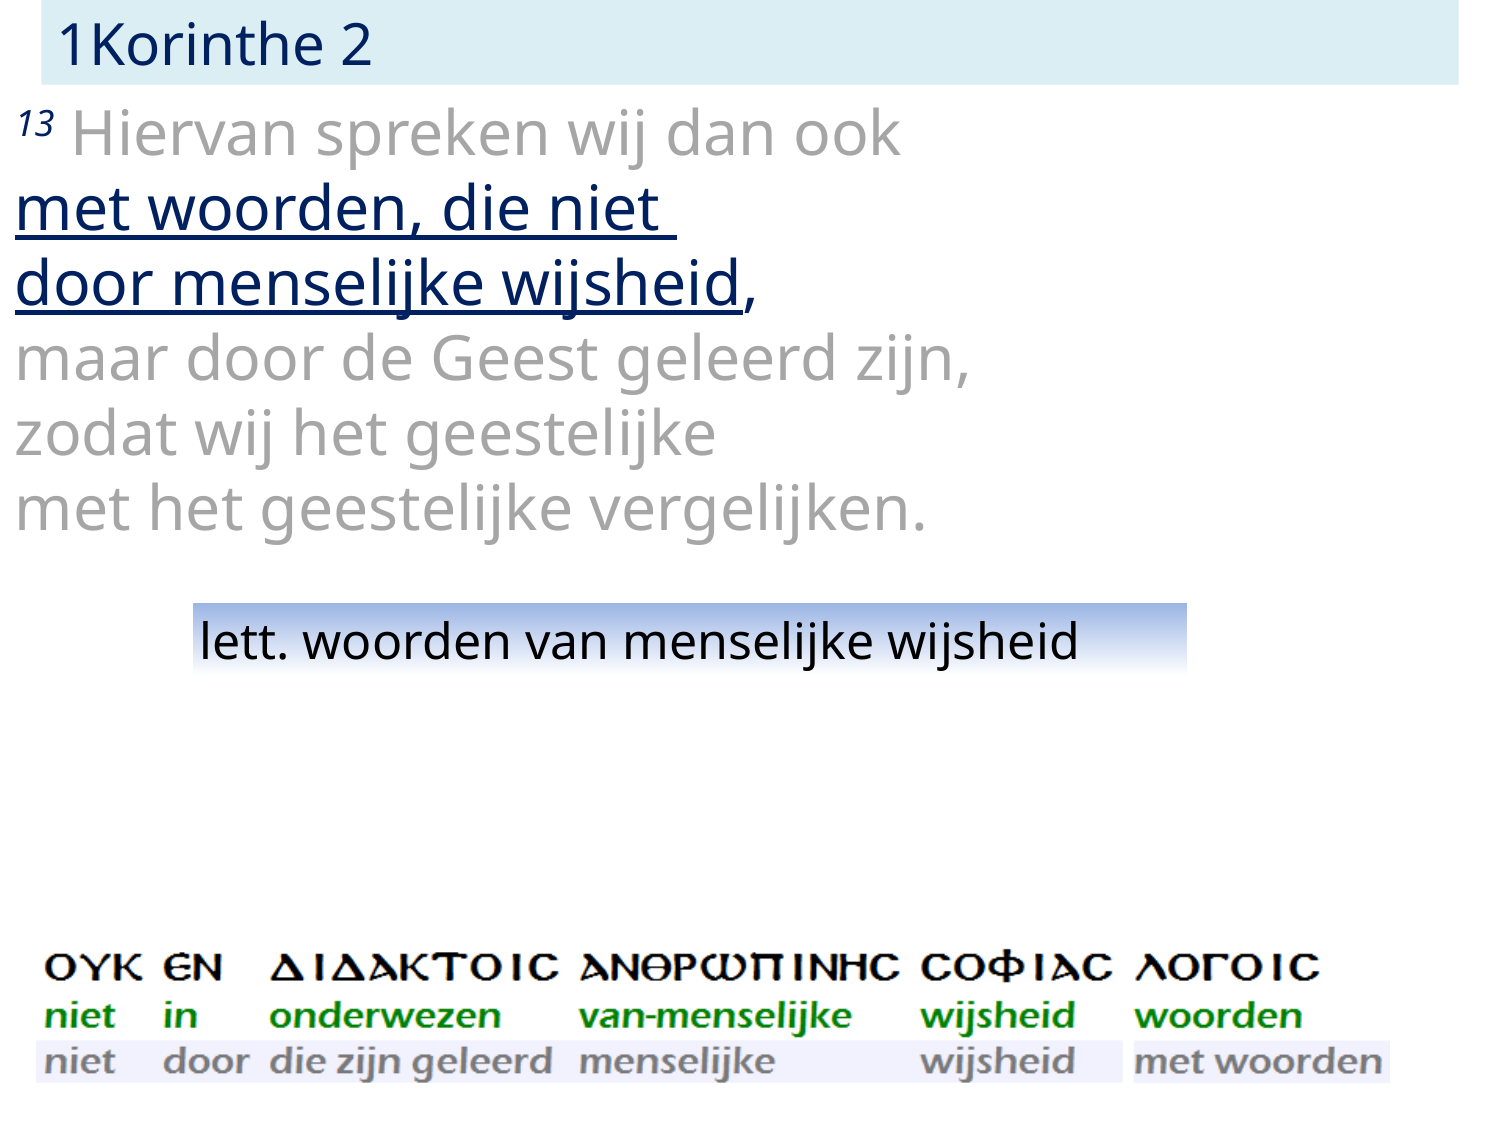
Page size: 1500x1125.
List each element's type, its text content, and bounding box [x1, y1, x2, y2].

text_box lett. woorden van menselijke wijsheid [193, 603, 1187, 676]
text_box 1Korinthe 2 [41, 0, 1459, 85]
text_box 13 Hiervan spreken wij dan ook met woorden, die niet door menselijke wijsheid, maar door de Geest geleerd zijn, zodat wij het geestelijke met het geestelijke vergelijken. [0, 85, 1500, 551]
picture [36, 940, 1390, 1094]
